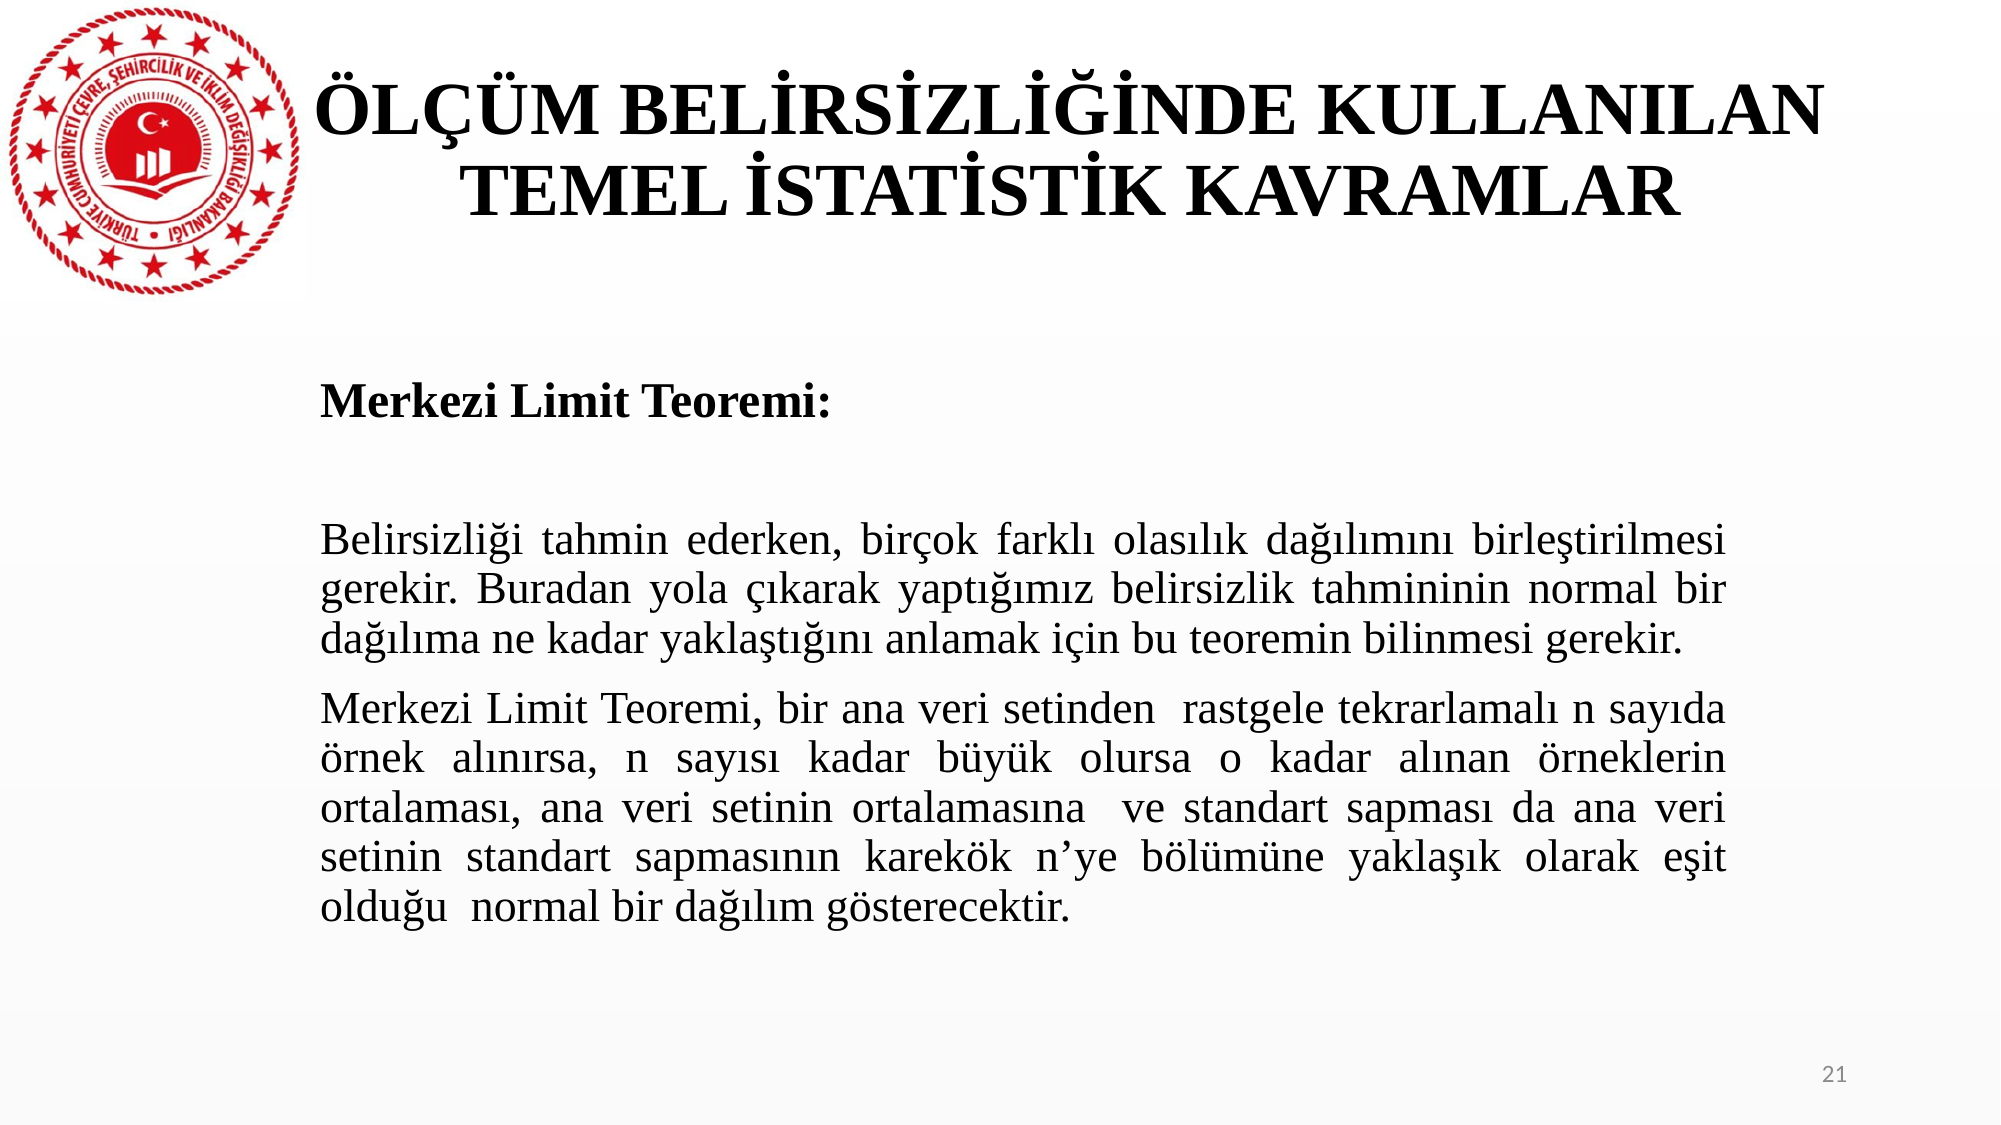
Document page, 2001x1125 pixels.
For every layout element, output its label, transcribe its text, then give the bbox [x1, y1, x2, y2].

slide_number 21 [1412, 1042, 1863, 1103]
list Merkezi Limit Teoremi: Belirsizliği tahmin ederken, birçok farklı olasılık dağılımını birleştirilmesi gerekir. Buradan yola çıkarak yaptığımız belirsizlik tahmininin normal bir dağılıma ne kadar yaklaştığını anlamak için bu teoremin bilinmesi gerekir. Merkezi Limit Teoremi, bir ana veri setinden rastgele tekrarlamalı n sayıda örnek alınırsa, n sayısı kadar büyük olursa o kadar alınan örneklerin ortalaması, ana veri setinin ortalamasına ve standart sapması da ana veri setinin standart sapmasının karekök n’ye bölümüne yaklaşık olarak eşit olduğu normal bir dağılım gösterecektir. [305, 366, 1743, 980]
title ÖLÇÜM BELİRSİZLİĞİNDE KULLANILAN TEMEL İSTATİSTİK KAVRAMLAR [306, 42, 1877, 260]
picture [0, 0, 306, 302]
